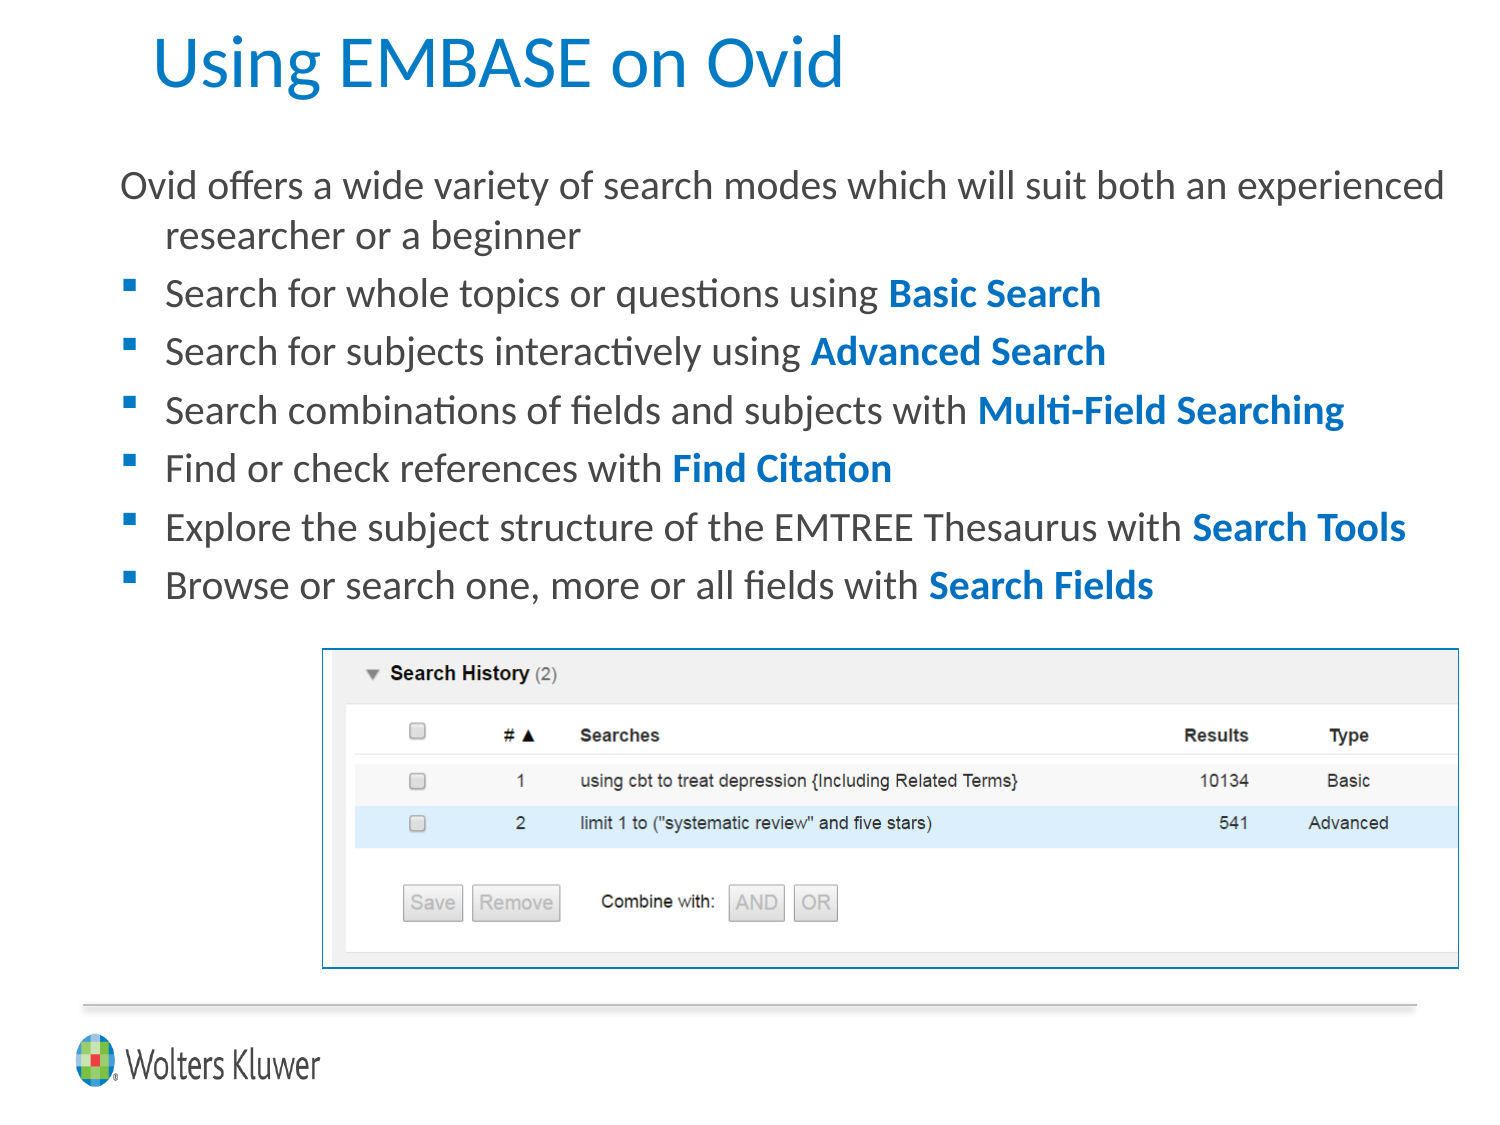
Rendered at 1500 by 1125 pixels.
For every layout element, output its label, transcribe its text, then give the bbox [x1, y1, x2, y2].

picture [57, 1009, 338, 1111]
title Using EMBASE on Ovid [137, 0, 1500, 116]
picture [322, 649, 1458, 968]
list Ovid offers a wide variety of search modes which will suit both an experienced researcher or a beginner Search for whole topics or questions using Basic Search Search for subjects interactively using Advanced Search Search combinations of fields and subjects with Multi-Field Searching Find or check references with Find Citation Explore the subject structure of the EMTREE Thesaurus with Search Tools Browse or search one, more or all fields with Search Fields [99, 149, 1500, 1048]
